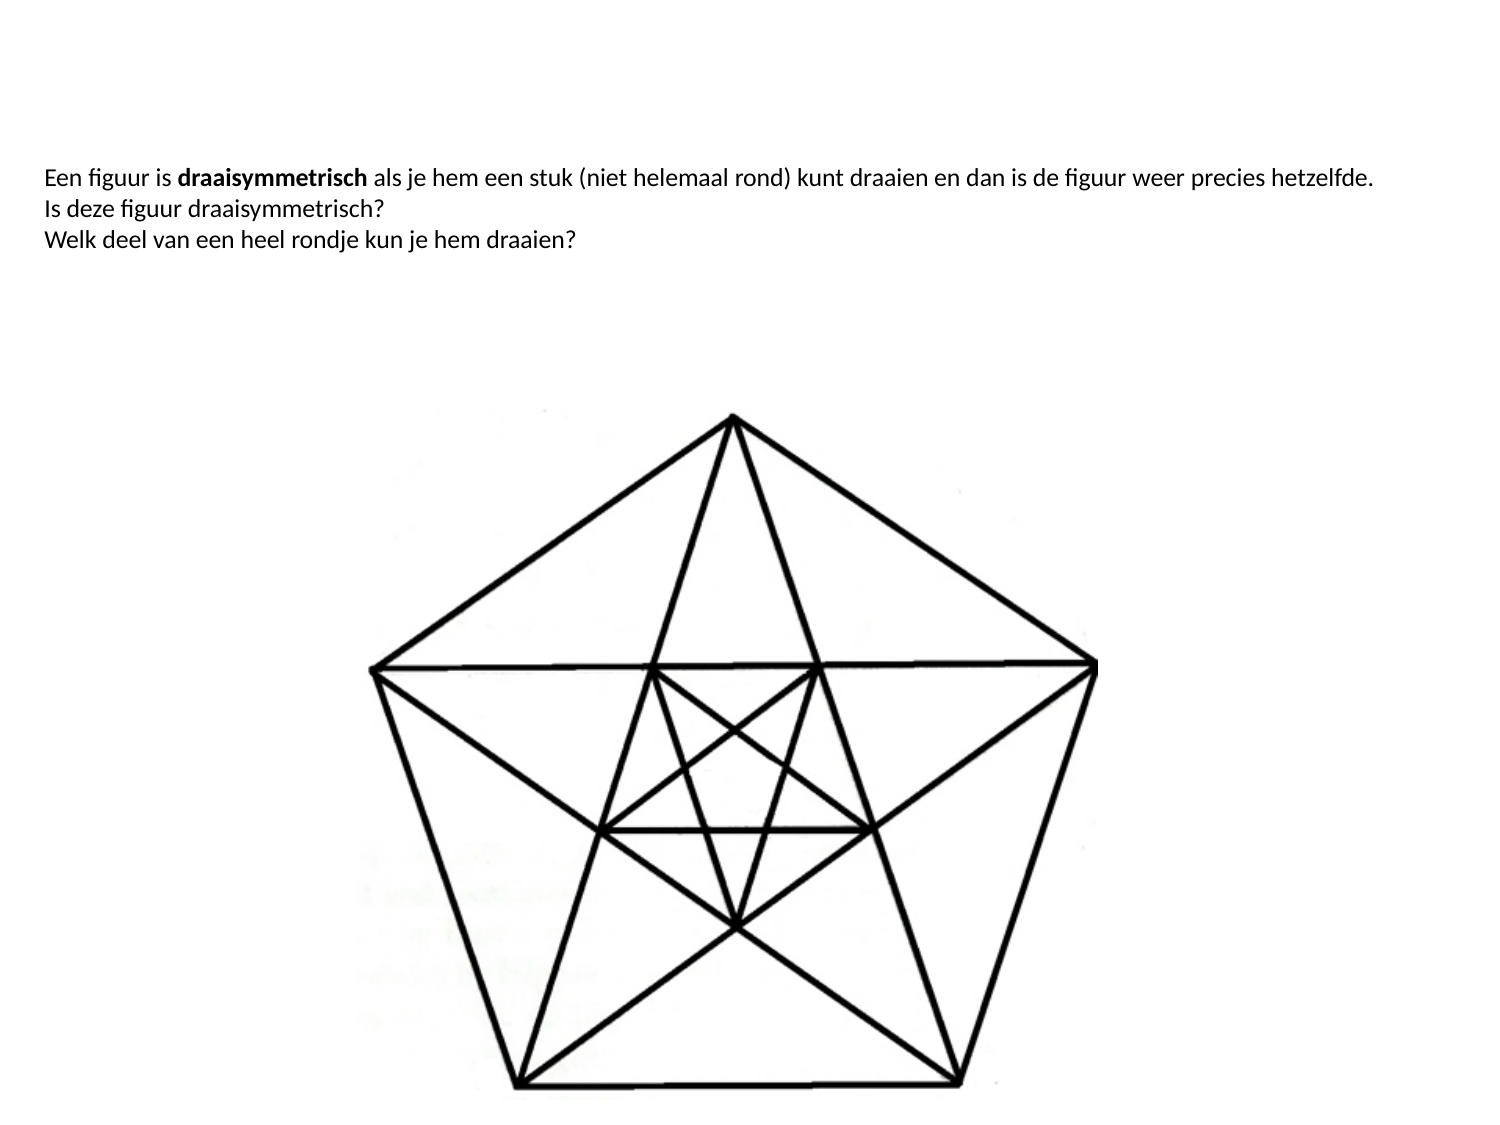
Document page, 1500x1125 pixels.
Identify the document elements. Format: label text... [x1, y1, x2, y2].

title Een figuur is draaisymmetrisch als je hem een stuk (niet helemaal rond) kunt draaien en dan is de figuur weer precies hetzelfde. Is deze figuur draaisymmetrisch? Welk deel van een heel rondje kun je hem draaien? [29, 149, 1424, 265]
picture [356, 408, 1098, 1100]
